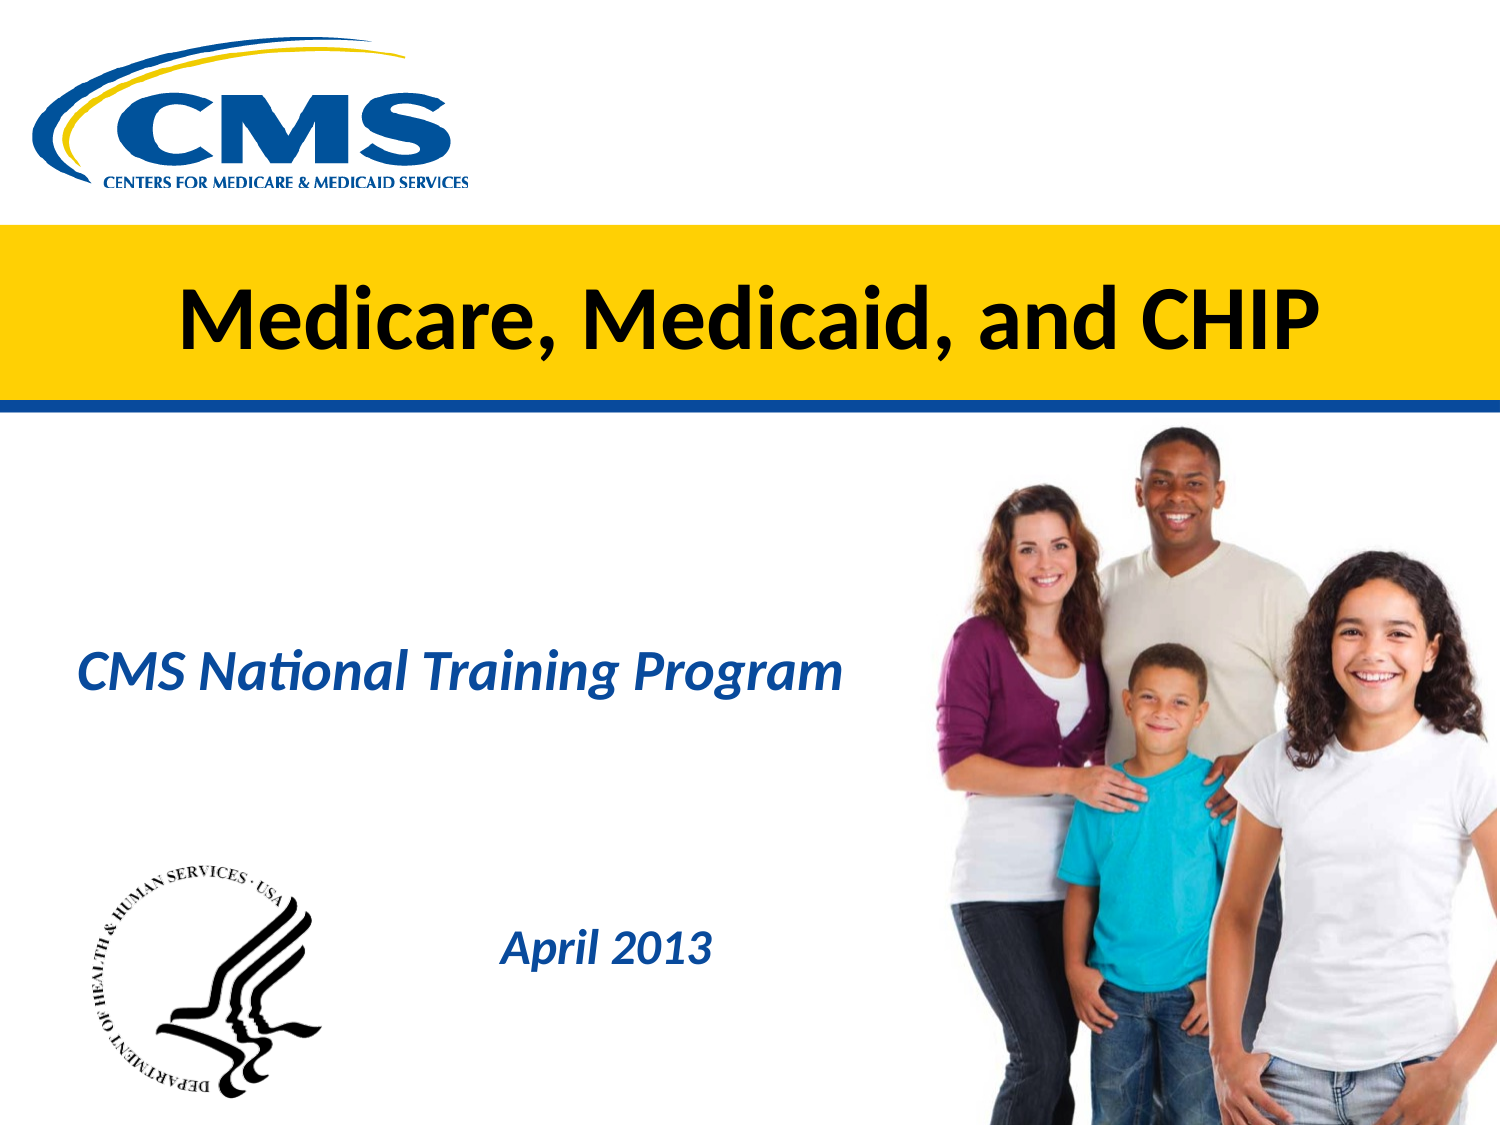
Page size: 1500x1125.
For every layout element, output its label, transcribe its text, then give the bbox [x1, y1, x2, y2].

picture [896, 413, 1497, 1125]
list April 2013 [330, 907, 727, 1057]
title Medicare, Medicaid, and CHIP [0, 224, 1500, 400]
text_box [0, 0, 538, 195]
picture [87, 862, 327, 1102]
list CMS National Training Program [62, 624, 863, 763]
